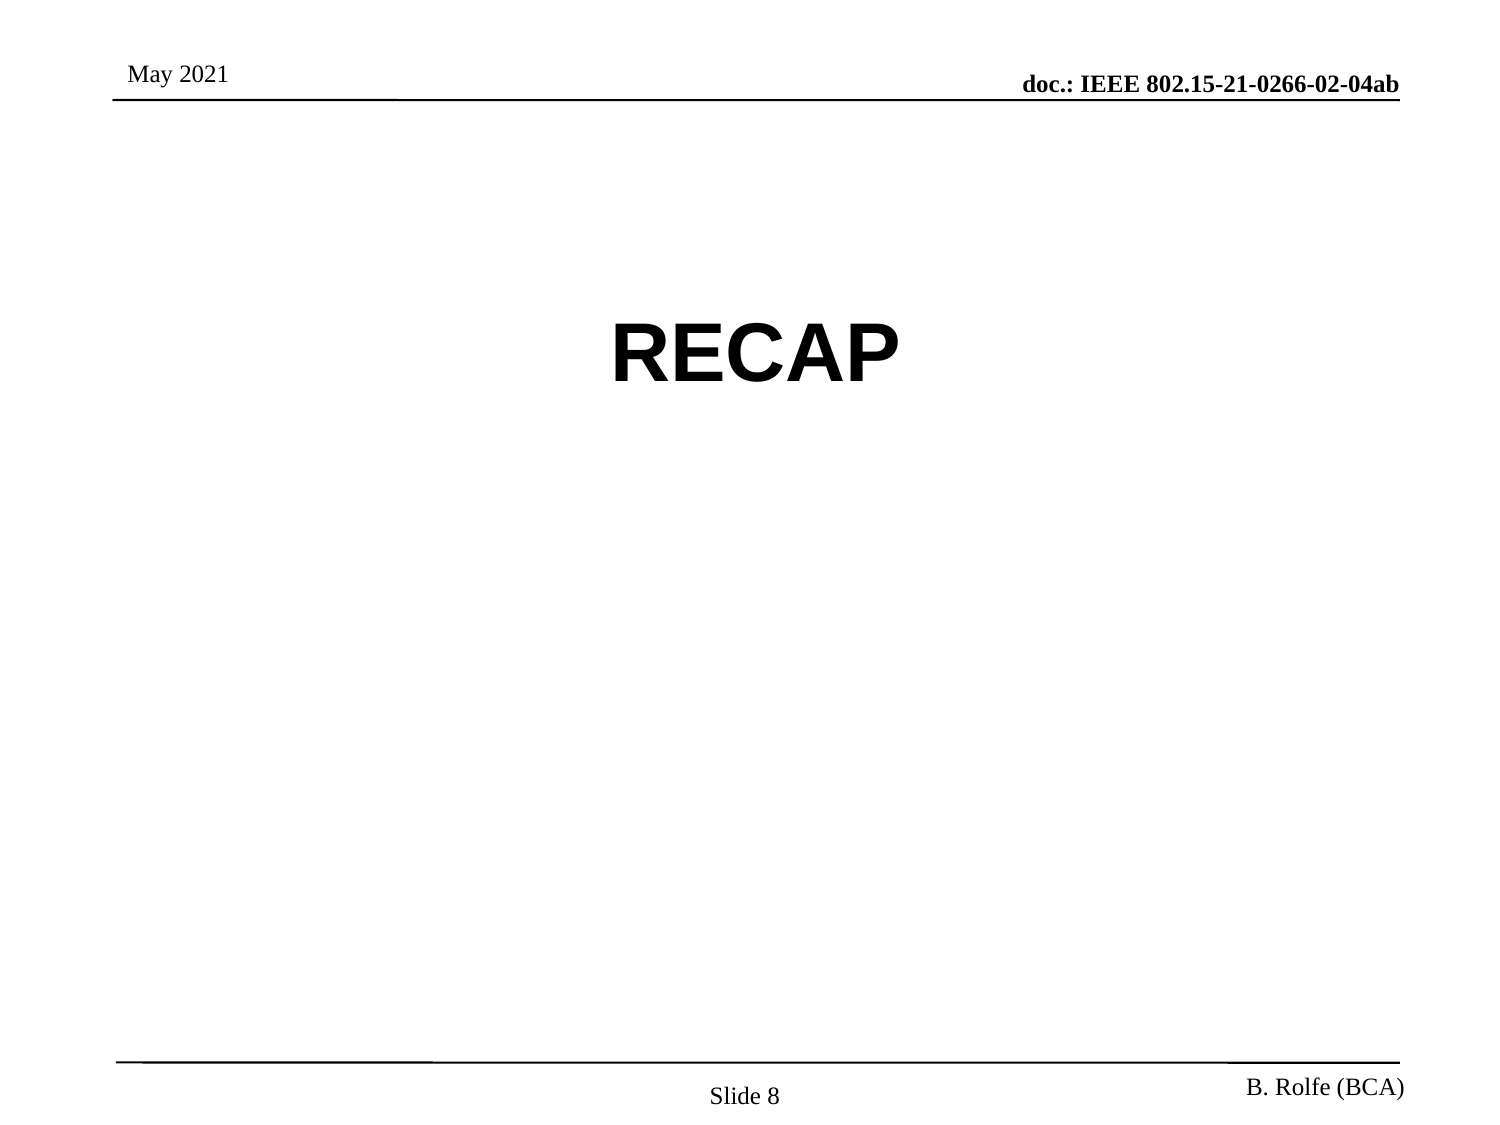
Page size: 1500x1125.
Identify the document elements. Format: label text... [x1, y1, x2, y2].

slide_number Slide 8 [690, 1075, 799, 1115]
title Recap [118, 290, 1394, 515]
